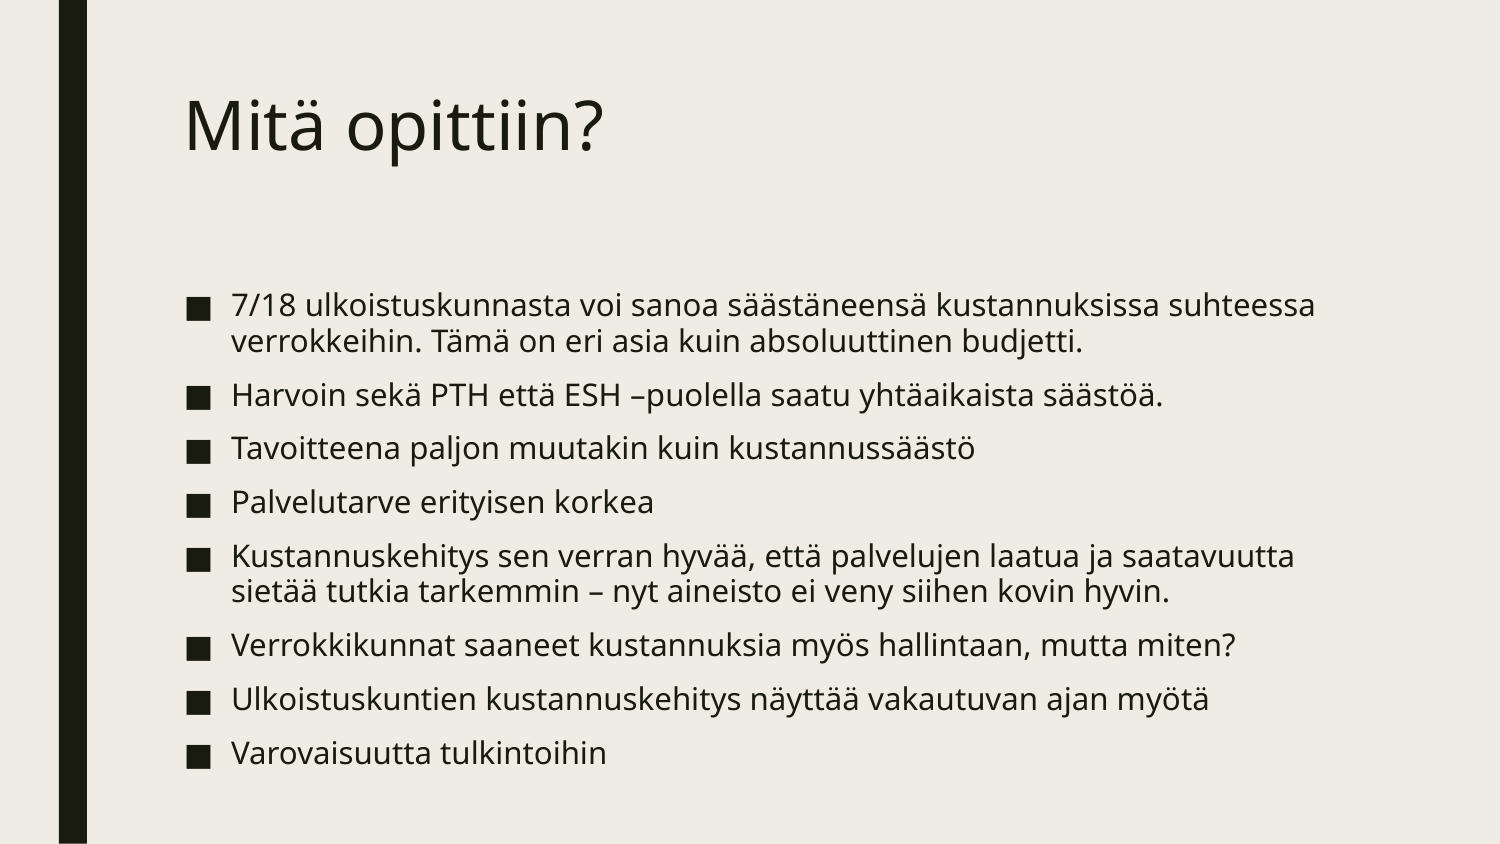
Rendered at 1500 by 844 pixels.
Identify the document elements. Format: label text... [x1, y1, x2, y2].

title Mitä opittiin? [168, 84, 1351, 268]
list 7/18 ulkoistuskunnasta voi sanoa säästäneensä kustannuksissa suhteessa verrokkeihin. Tämä on eri asia kuin absoluuttinen budjetti. Harvoin sekä PTH että ESH –puolella saatu yhtäaikaista säästöä. Tavoitteena paljon muutakin kuin kustannussäästö Palvelutarve erityisen korkea Kustannuskehitys sen verran hyvää, että palvelujen laatua ja saatavuutta sietää tutkia tarkemmin – nyt aineisto ei veny siihen kovin hyvin. Verrokkikunnat saaneet kustannuksia myös hallintaan, mutta miten? Ulkoistuskuntien kustannuskehitys näyttää vakautuvan ajan myötä Varovaisuutta tulkintoihin [168, 281, 1351, 722]
